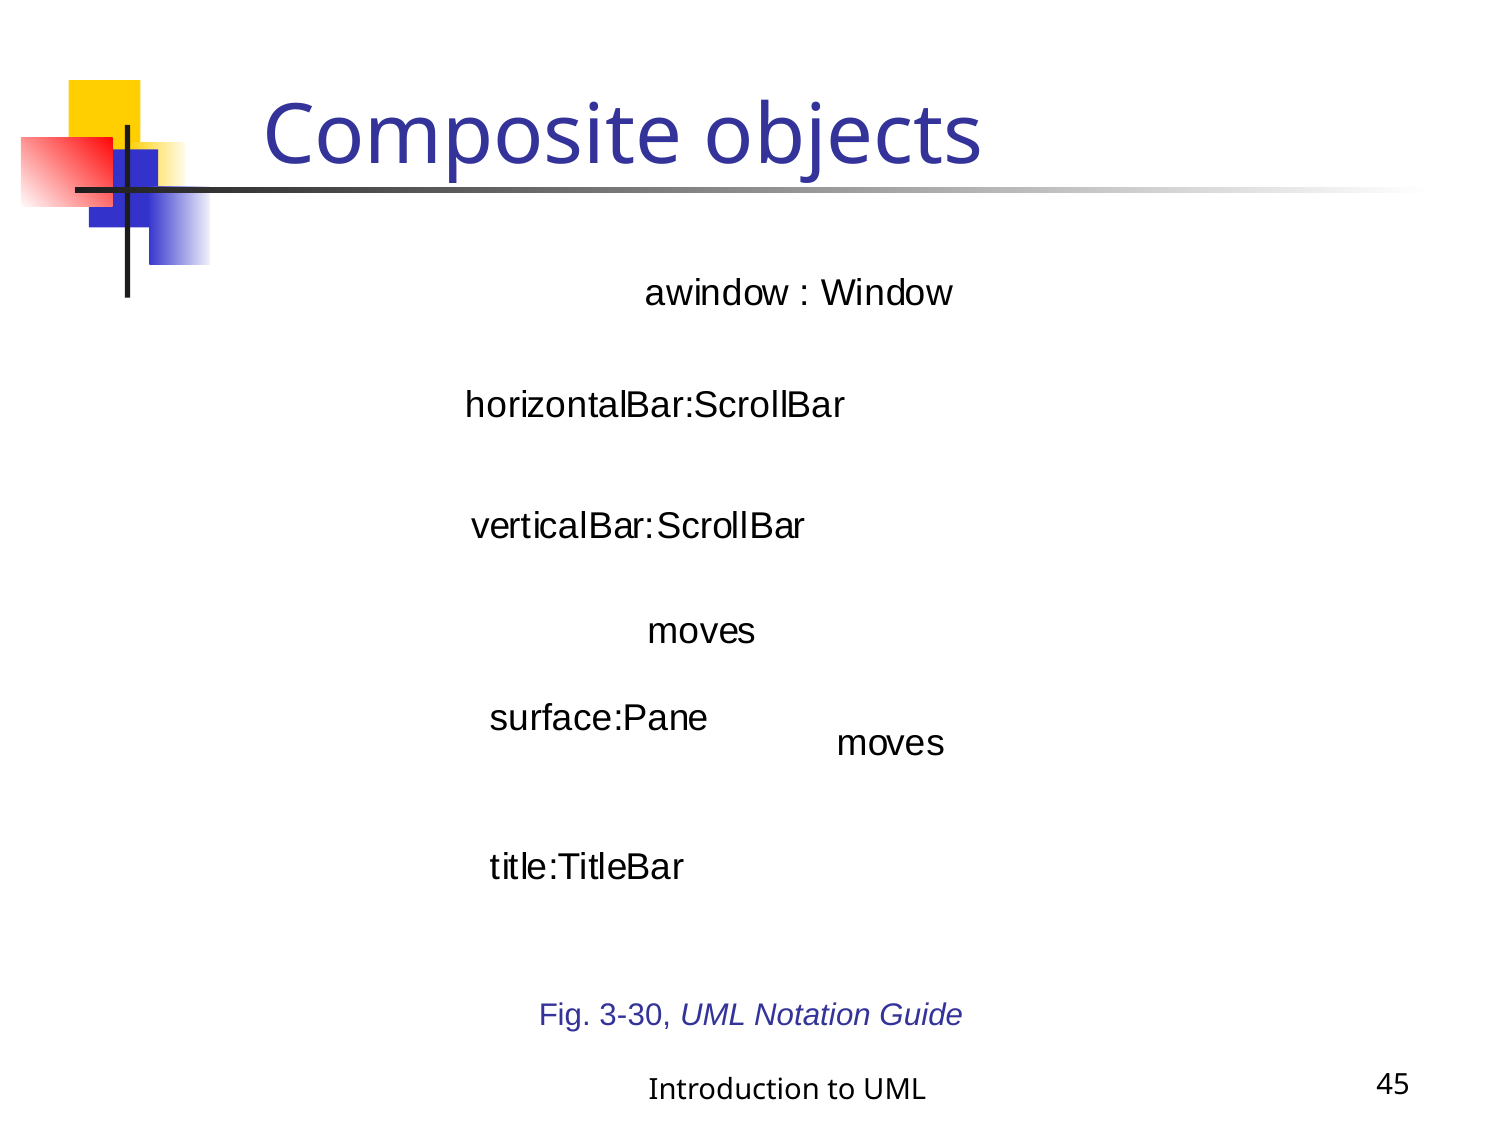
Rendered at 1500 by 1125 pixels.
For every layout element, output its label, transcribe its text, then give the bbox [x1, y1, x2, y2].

text_box Fig. 3-30, UML Notation Guide [524, 987, 978, 1040]
footer Introduction to UML [549, 1037, 1025, 1113]
picture [349, 262, 1126, 971]
title Composite objects [247, 95, 1407, 188]
slide_number 45 [1112, 1037, 1425, 1113]
